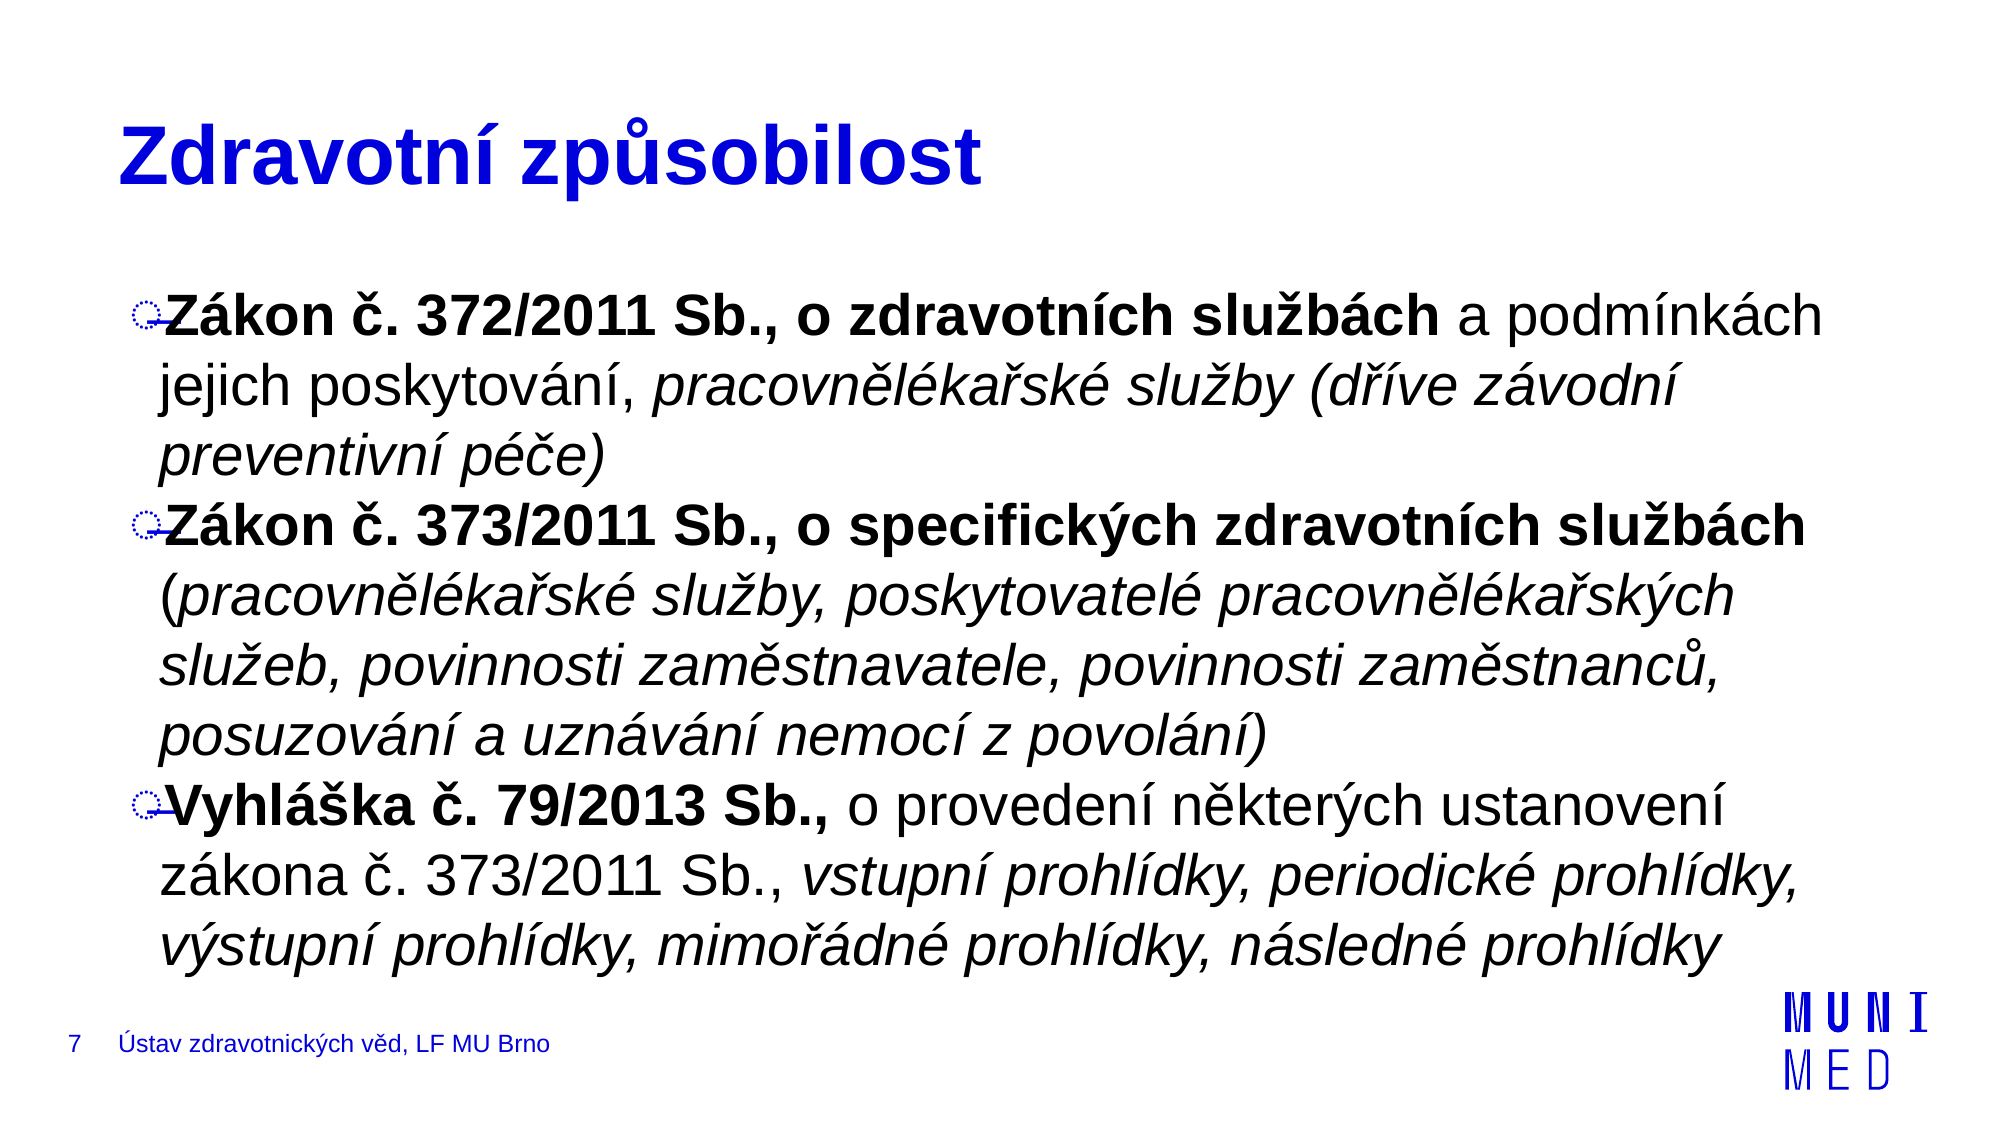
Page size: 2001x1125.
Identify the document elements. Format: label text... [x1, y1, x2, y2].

list Zákon č. 372/2011 Sb., o zdravotních službách a podmínkách jejich poskytování, pracovnělékařské služby (dříve závodní preventivní péče) Zákon č. 373/2011 Sb., o specifických zdravotních službách (pracovnělékařské služby, poskytovatelé pracovnělékařských služeb, povinnosti zaměstnavatele, povinnosti zaměstnanců, posuzování a uznávání nemocí z povolání) Vyhláška č. 79/2013 Sb., o provedení některých ustanovení zákona č. 373/2011 Sb., vstupní prohlídky, periodické prohlídky, výstupní prohlídky, mimořádné prohlídky, následné prohlídky [118, 277, 1883, 957]
footer Ústav zdravotnických věd, LF MU Brno [118, 1021, 1418, 1063]
slide_number 7 [67, 1021, 110, 1063]
title Zdravotní způsobilost [118, 118, 1883, 193]
